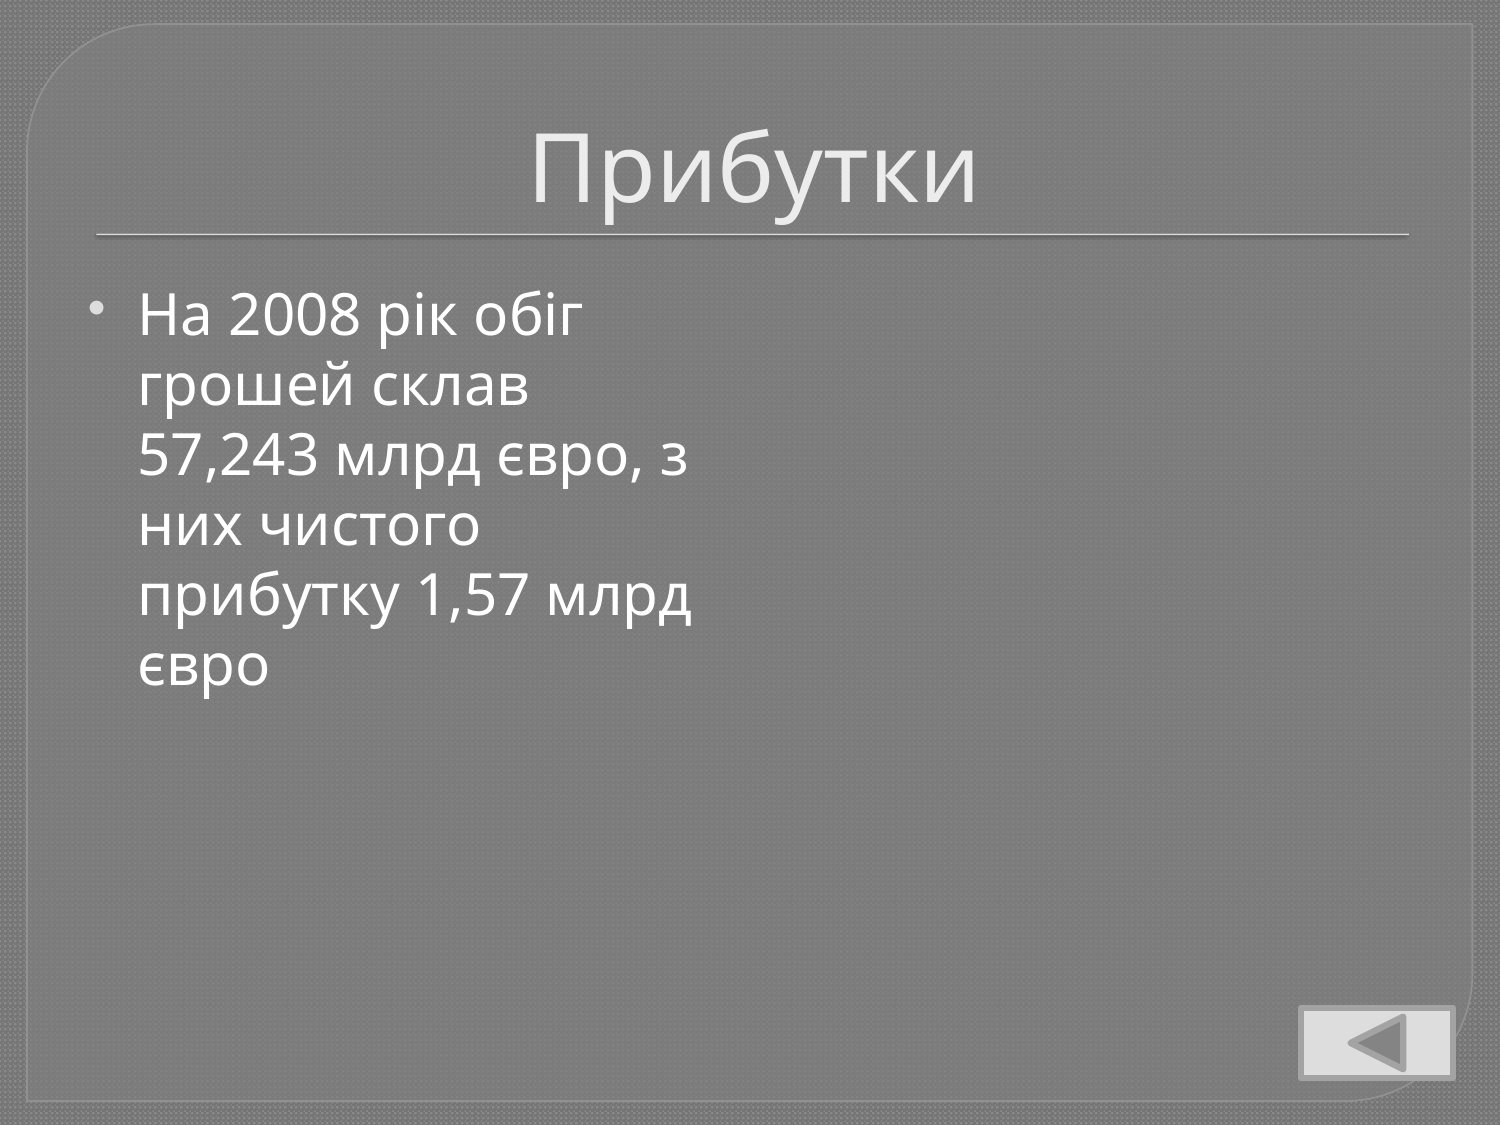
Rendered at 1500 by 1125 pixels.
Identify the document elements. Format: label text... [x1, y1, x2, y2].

text_box [1298, 1005, 1456, 1081]
title Прибутки [75, 41, 1425, 230]
list На 2008 рік обіг грошей склав 57,243 млрд євро, з них чистого прибутку 1,57 млрд євро [75, 270, 738, 1013]
